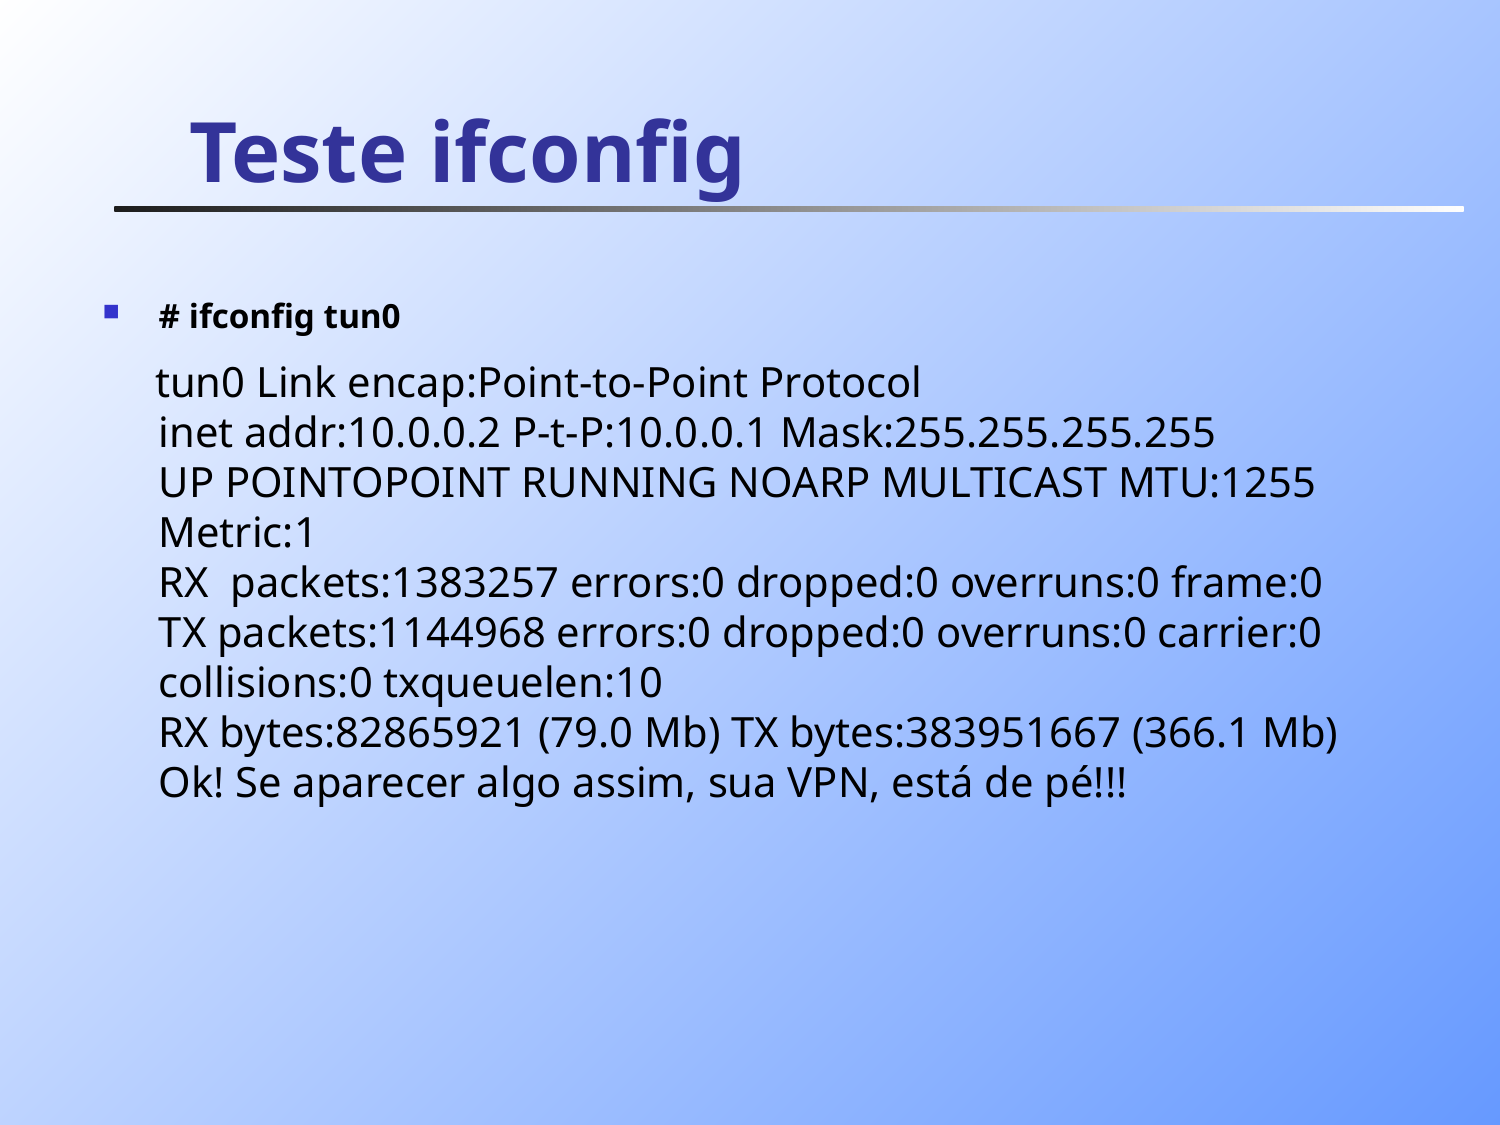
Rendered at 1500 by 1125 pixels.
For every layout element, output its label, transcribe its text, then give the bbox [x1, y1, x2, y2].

title Teste ifconfig [173, 18, 1500, 207]
list # ifconfig tun0 tun0 Link encap:Point-to-Point Protocol inet addr:10.0.0.2 P-t-P:10.0.0.1 Mask:255.255.255.255 UP POINTOPOINT RUNNING NOARP MULTICAST MTU:1255 Metric:1 RX packets:1383257 errors:0 dropped:0 overruns:0 frame:0 TX packets:1144968 errors:0 dropped:0 overruns:0 carrier:0 collisions:0 txqueuelen:10 RX bytes:82865921 (79.0 Mb) TX bytes:383951667 (366.1 Mb) Ok! Se aparecer algo assim, sua VPN, está de pé!!! [87, 287, 1500, 1076]
